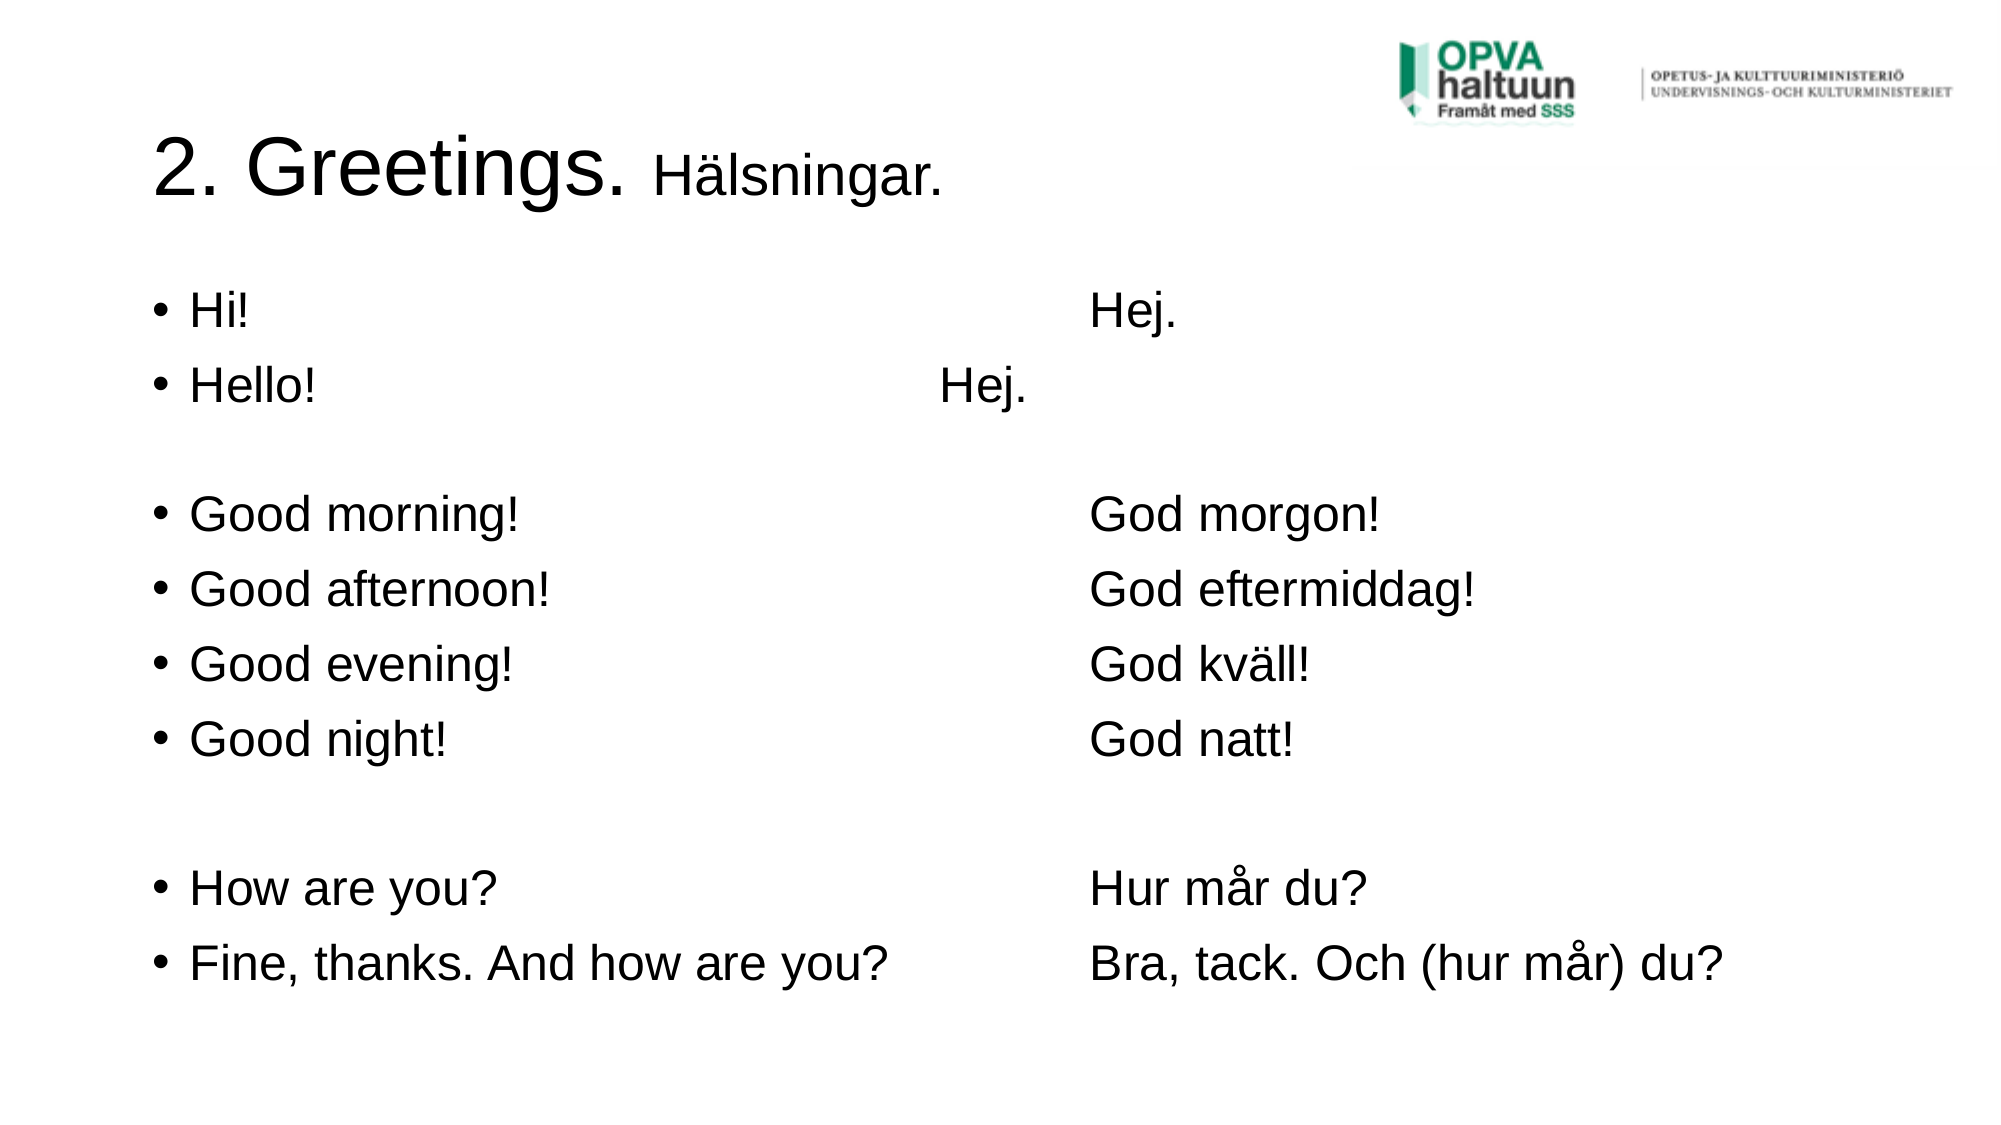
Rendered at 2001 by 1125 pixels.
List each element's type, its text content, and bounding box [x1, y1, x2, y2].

title 2. Greetings. Hälsningar. [137, 59, 1863, 277]
list Hi! Hej. Hello! Hej. Good morning! God morgon! Good afternoon! God eftermiddag! Good evening! God kväll! Good night! God natt! How are you? Hur mår du? Fine, thanks. And how are you? Bra, tack. Och (hur mår) du? [137, 277, 1863, 992]
picture [1352, 0, 2000, 170]
